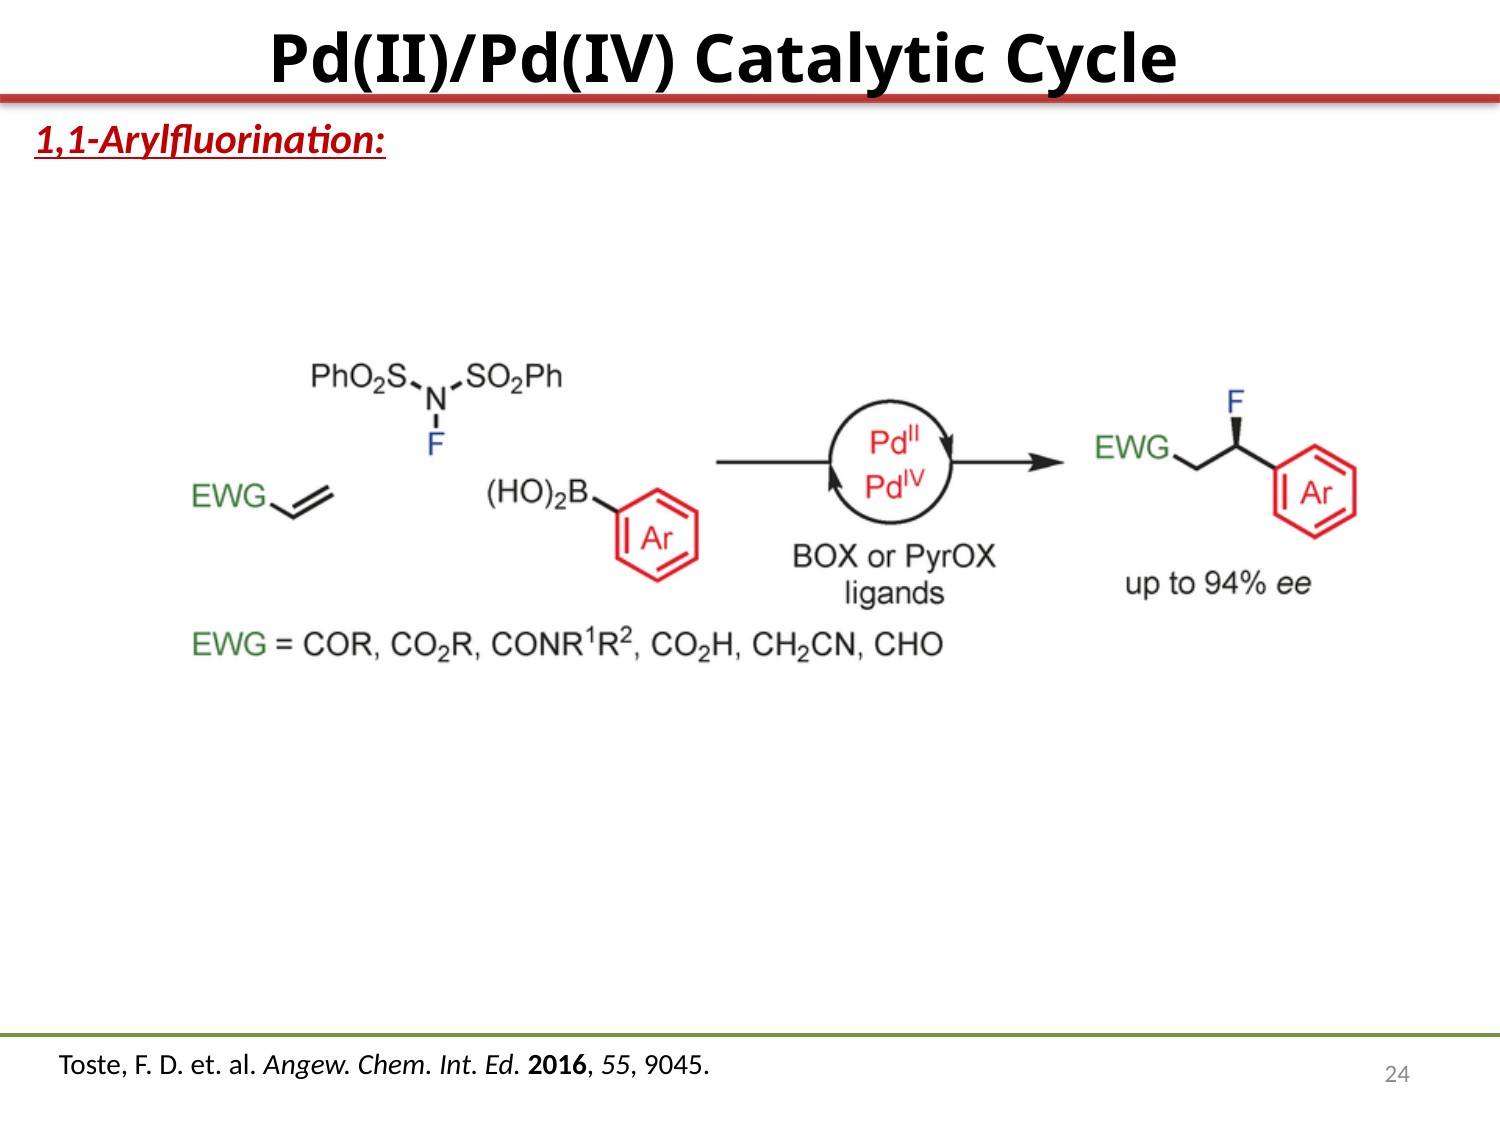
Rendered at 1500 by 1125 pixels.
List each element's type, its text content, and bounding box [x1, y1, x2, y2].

text_box [0, 94, 253, 103]
text_box Toste, F. D. et. al. Angew. Chem. Int. Ed. 2016, 55, 9045. [43, 1043, 1365, 1088]
text_box [1195, 94, 1500, 103]
slide_number 24 [1074, 1043, 1425, 1103]
text_box Pd(II)/Pd(IV) Catalytic Cycle [253, 8, 1195, 104]
text_box 1,1-Arylfluorination: [18, 104, 401, 170]
picture [190, 361, 1361, 669]
